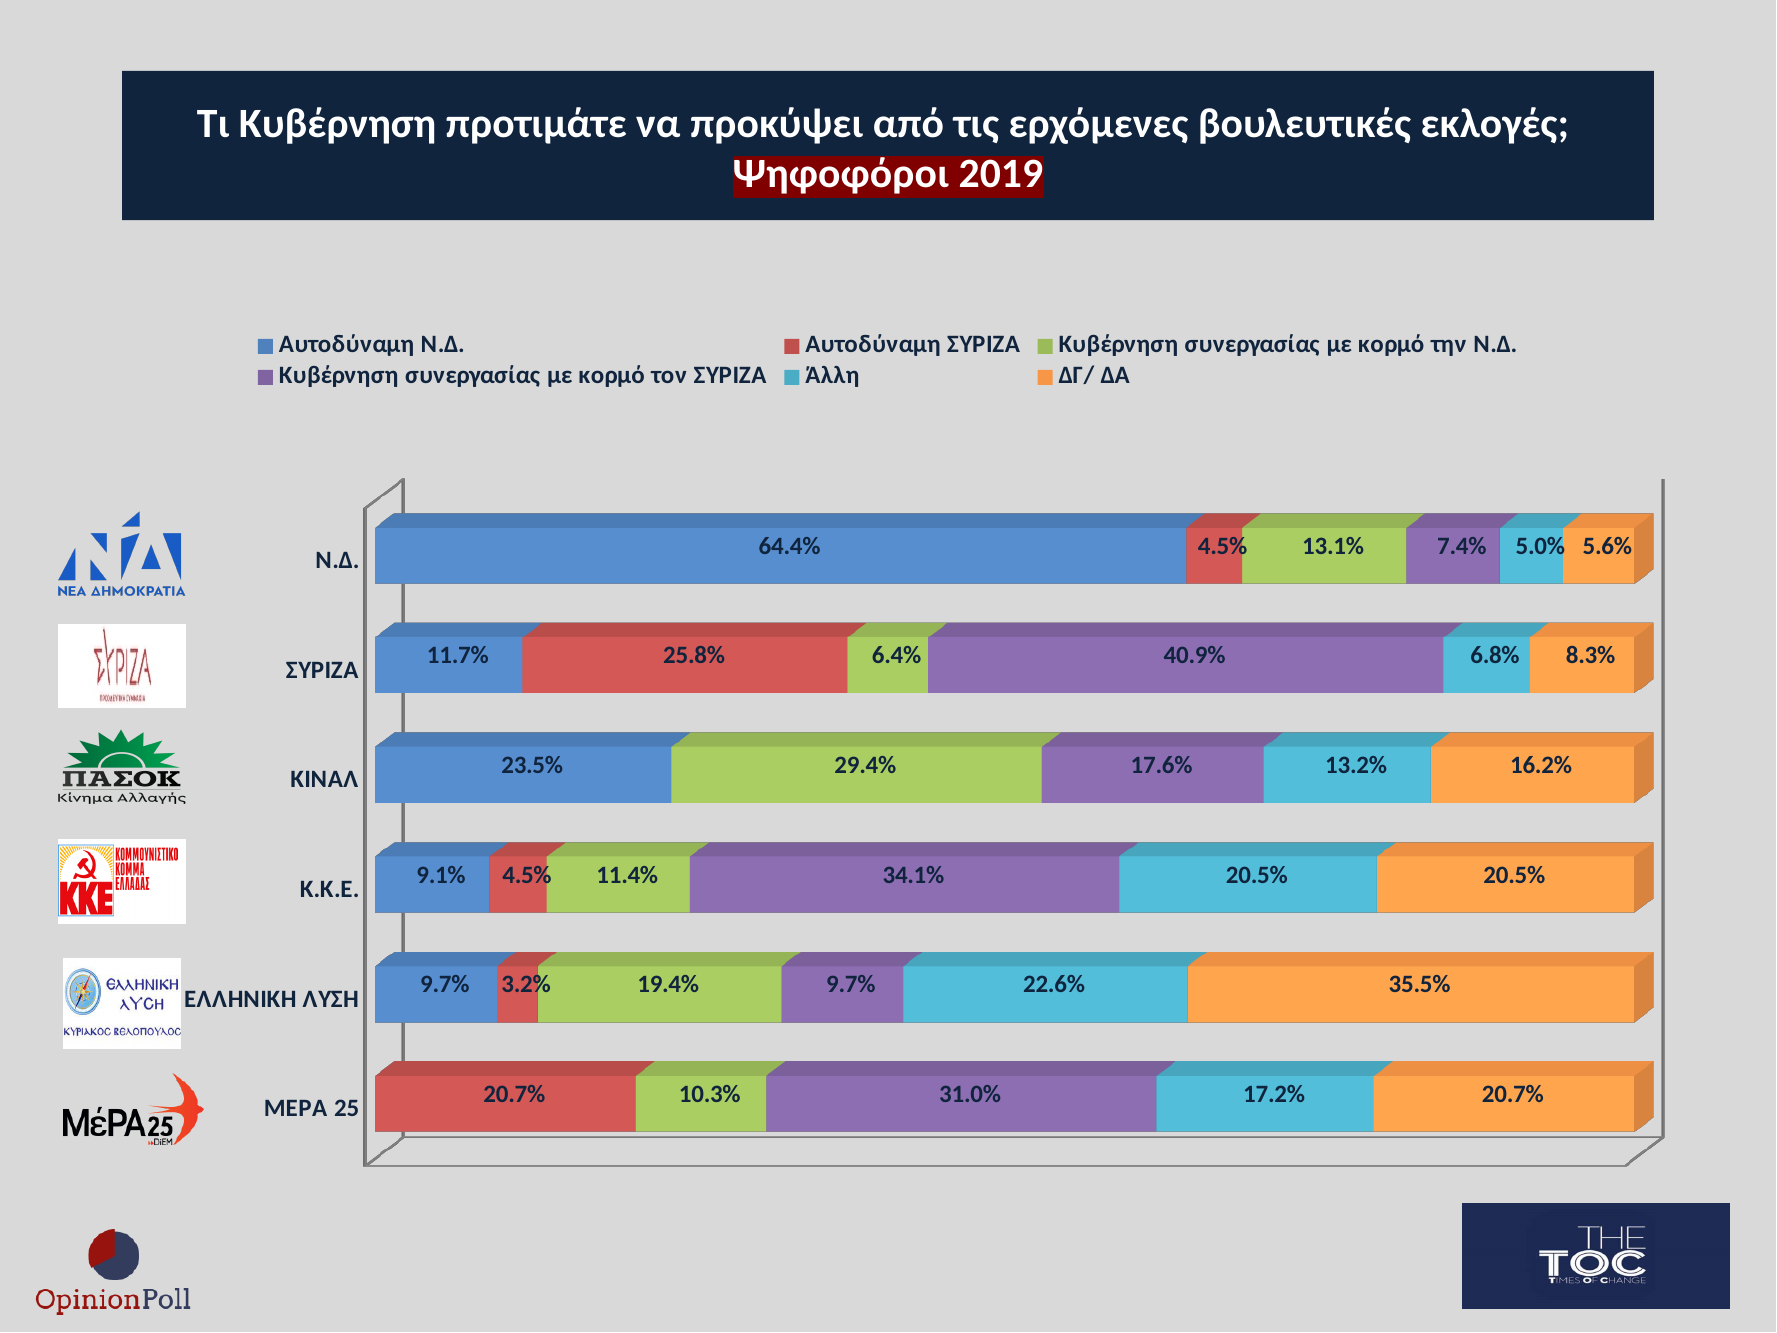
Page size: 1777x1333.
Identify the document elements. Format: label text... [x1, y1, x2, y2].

title Τι Κυβέρνηση προτιμάτε να προκύψει από τις ερχόμενες βουλευτικές εκλογές; Ψηφοφόροι 2019 [122, 70, 1654, 221]
picture [28, 1223, 198, 1316]
picture [58, 838, 186, 924]
picture [1461, 1203, 1730, 1309]
chart [88, 316, 1688, 1191]
picture [58, 624, 186, 708]
picture [58, 510, 186, 596]
picture [58, 729, 186, 805]
picture [63, 958, 181, 1049]
picture [63, 1073, 205, 1146]
